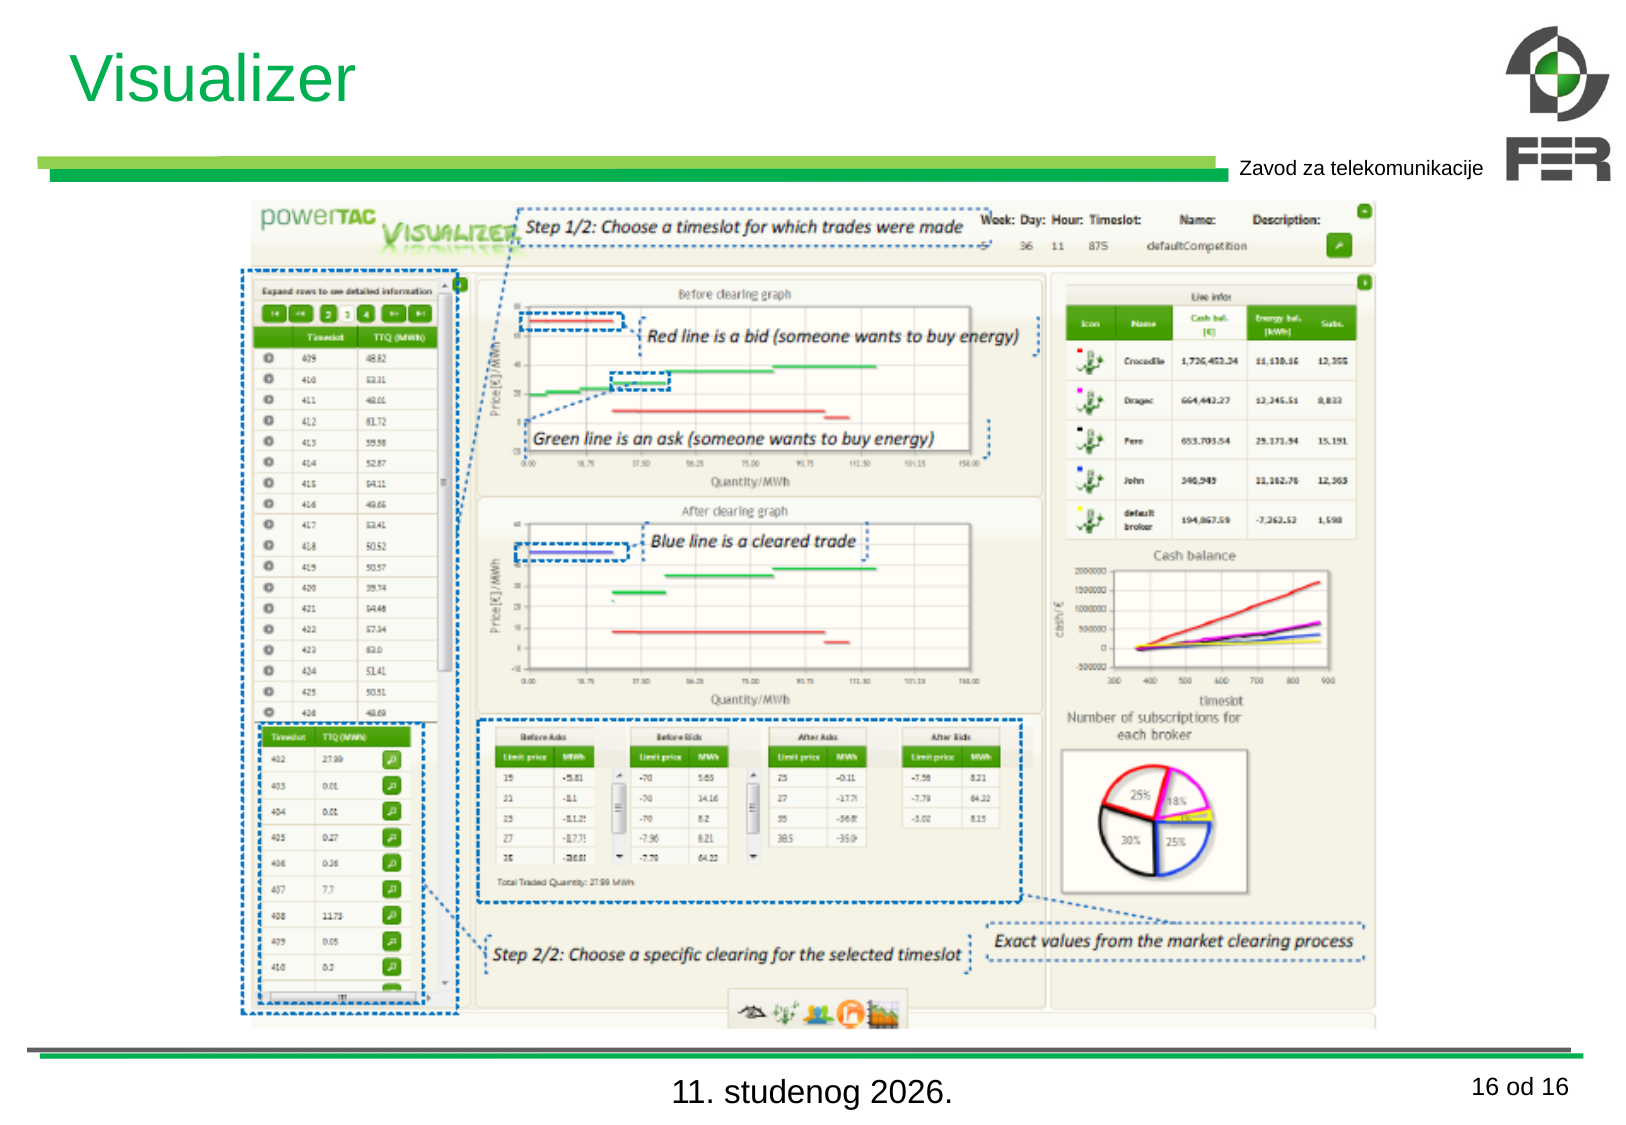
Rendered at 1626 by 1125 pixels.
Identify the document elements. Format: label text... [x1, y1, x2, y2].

slide_number 29. svibanj 2012. [599, 1062, 1026, 1125]
title Visualizer [53, 0, 1126, 151]
slide_number 16 od 16 [1245, 1062, 1585, 1125]
picture [1495, 19, 1616, 185]
picture [233, 195, 1383, 1036]
